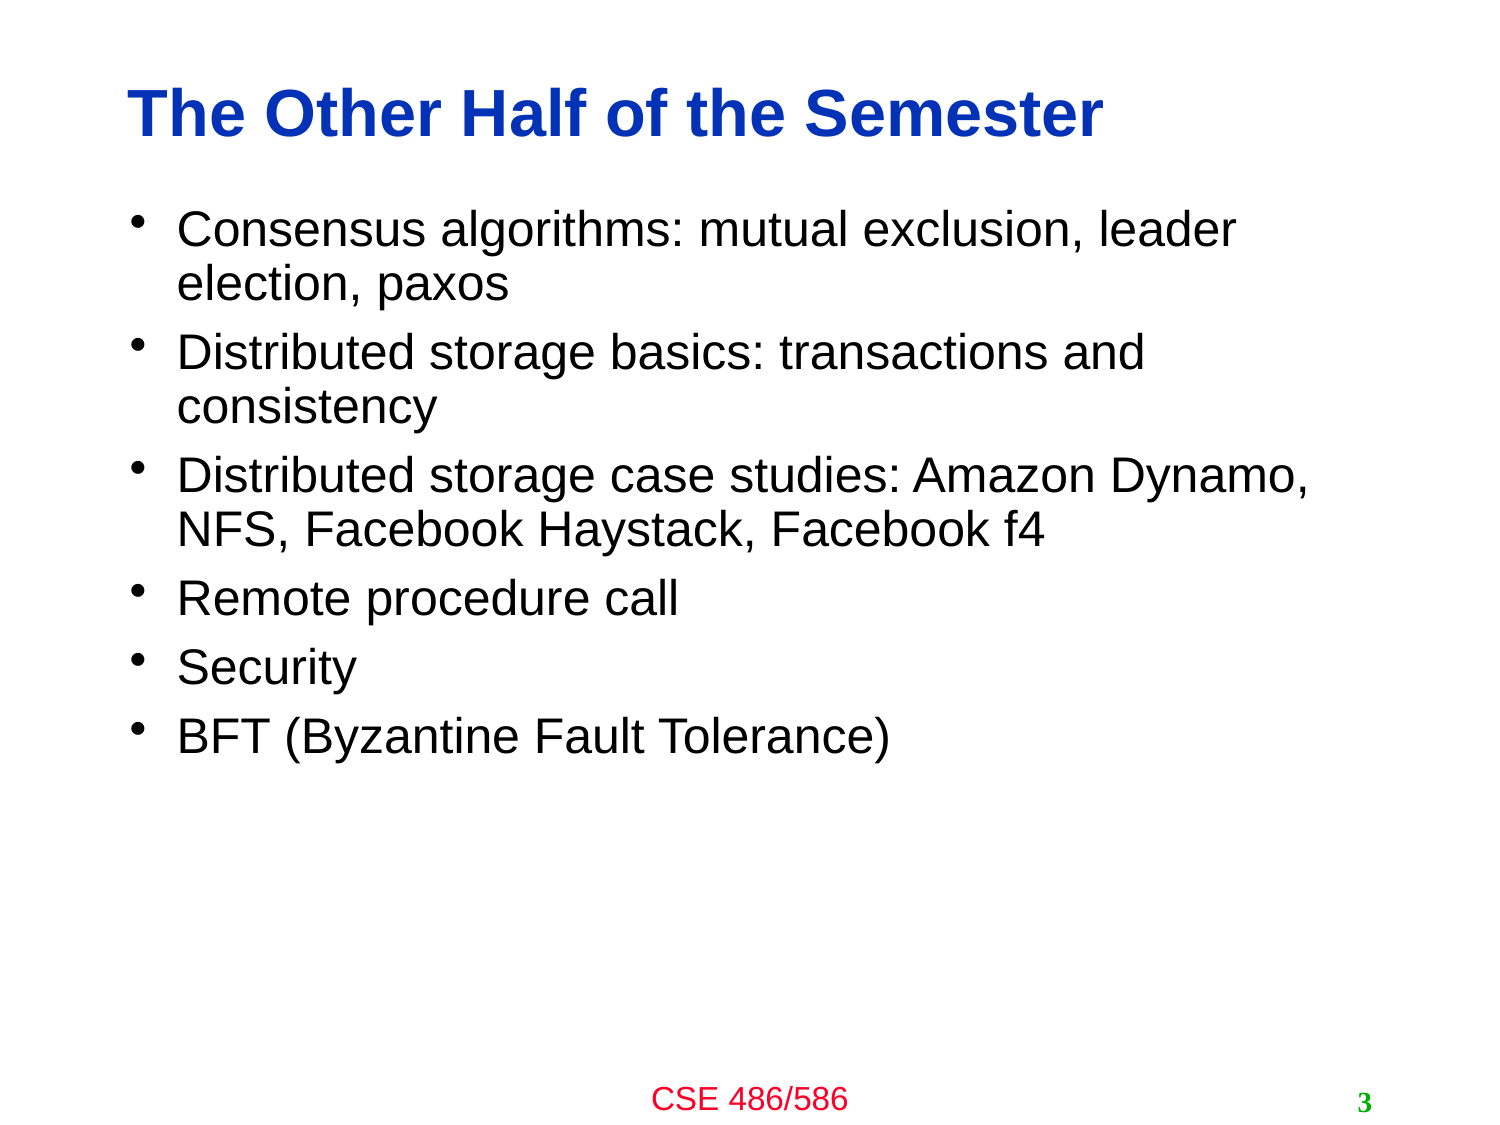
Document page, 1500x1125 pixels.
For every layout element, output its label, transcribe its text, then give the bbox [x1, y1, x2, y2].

slide_number 3 [1074, 1076, 1388, 1125]
list Consensus algorithms: mutual exclusion, leader election, paxos Distributed storage basics: transactions and consistency Distributed storage case studies: Amazon Dynamo, NFS, Facebook Haystack, Facebook f4 Remote procedure call Security BFT (Byzantine Fault Tolerance) [114, 195, 1376, 1005]
title The Other Half of the Semester [112, 53, 1310, 176]
